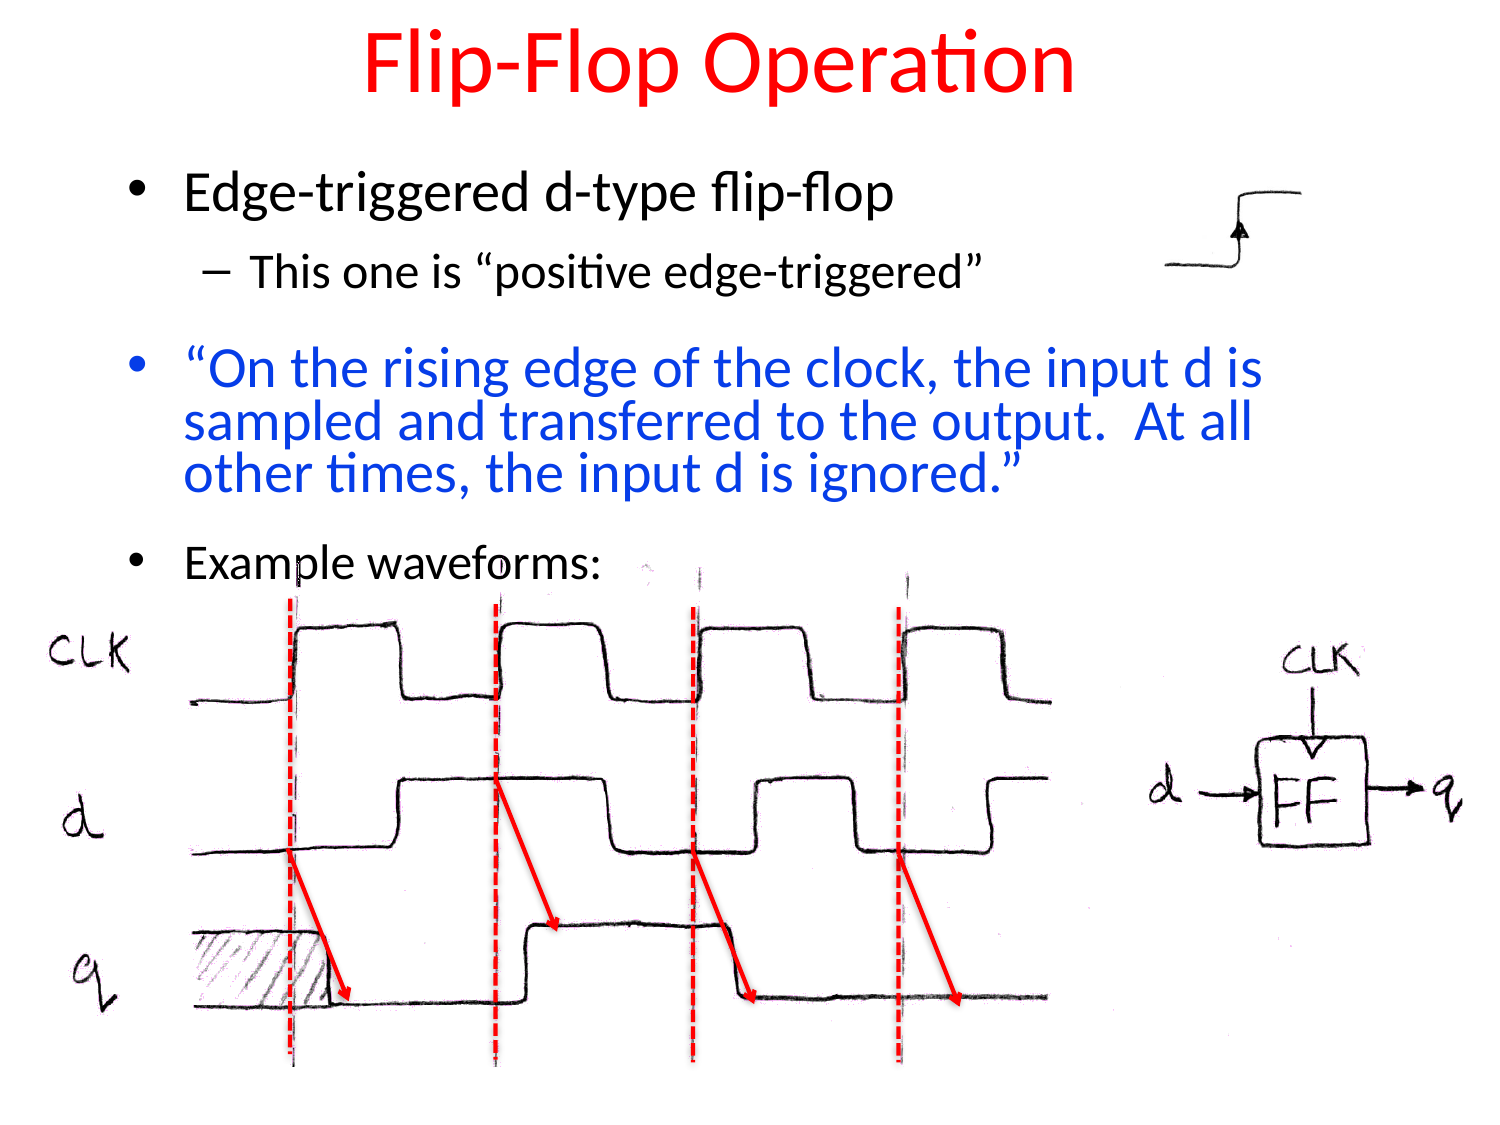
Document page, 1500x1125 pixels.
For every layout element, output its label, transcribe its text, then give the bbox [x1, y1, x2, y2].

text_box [449, 824, 603, 887]
picture [1162, 174, 1306, 270]
list Edge-triggered d-type flip-flop This one is “positive edge-triggered” “On the rising edge of the clock, the input d is sampled and transferred to the output. At all other times, the input d is ignored.” Example waveforms: [112, 162, 1400, 548]
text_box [241, 893, 395, 956]
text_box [852, 899, 1006, 962]
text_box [646, 896, 801, 959]
picture [24, 549, 1463, 1067]
title Flip-Flop Operation [125, 0, 1317, 162]
